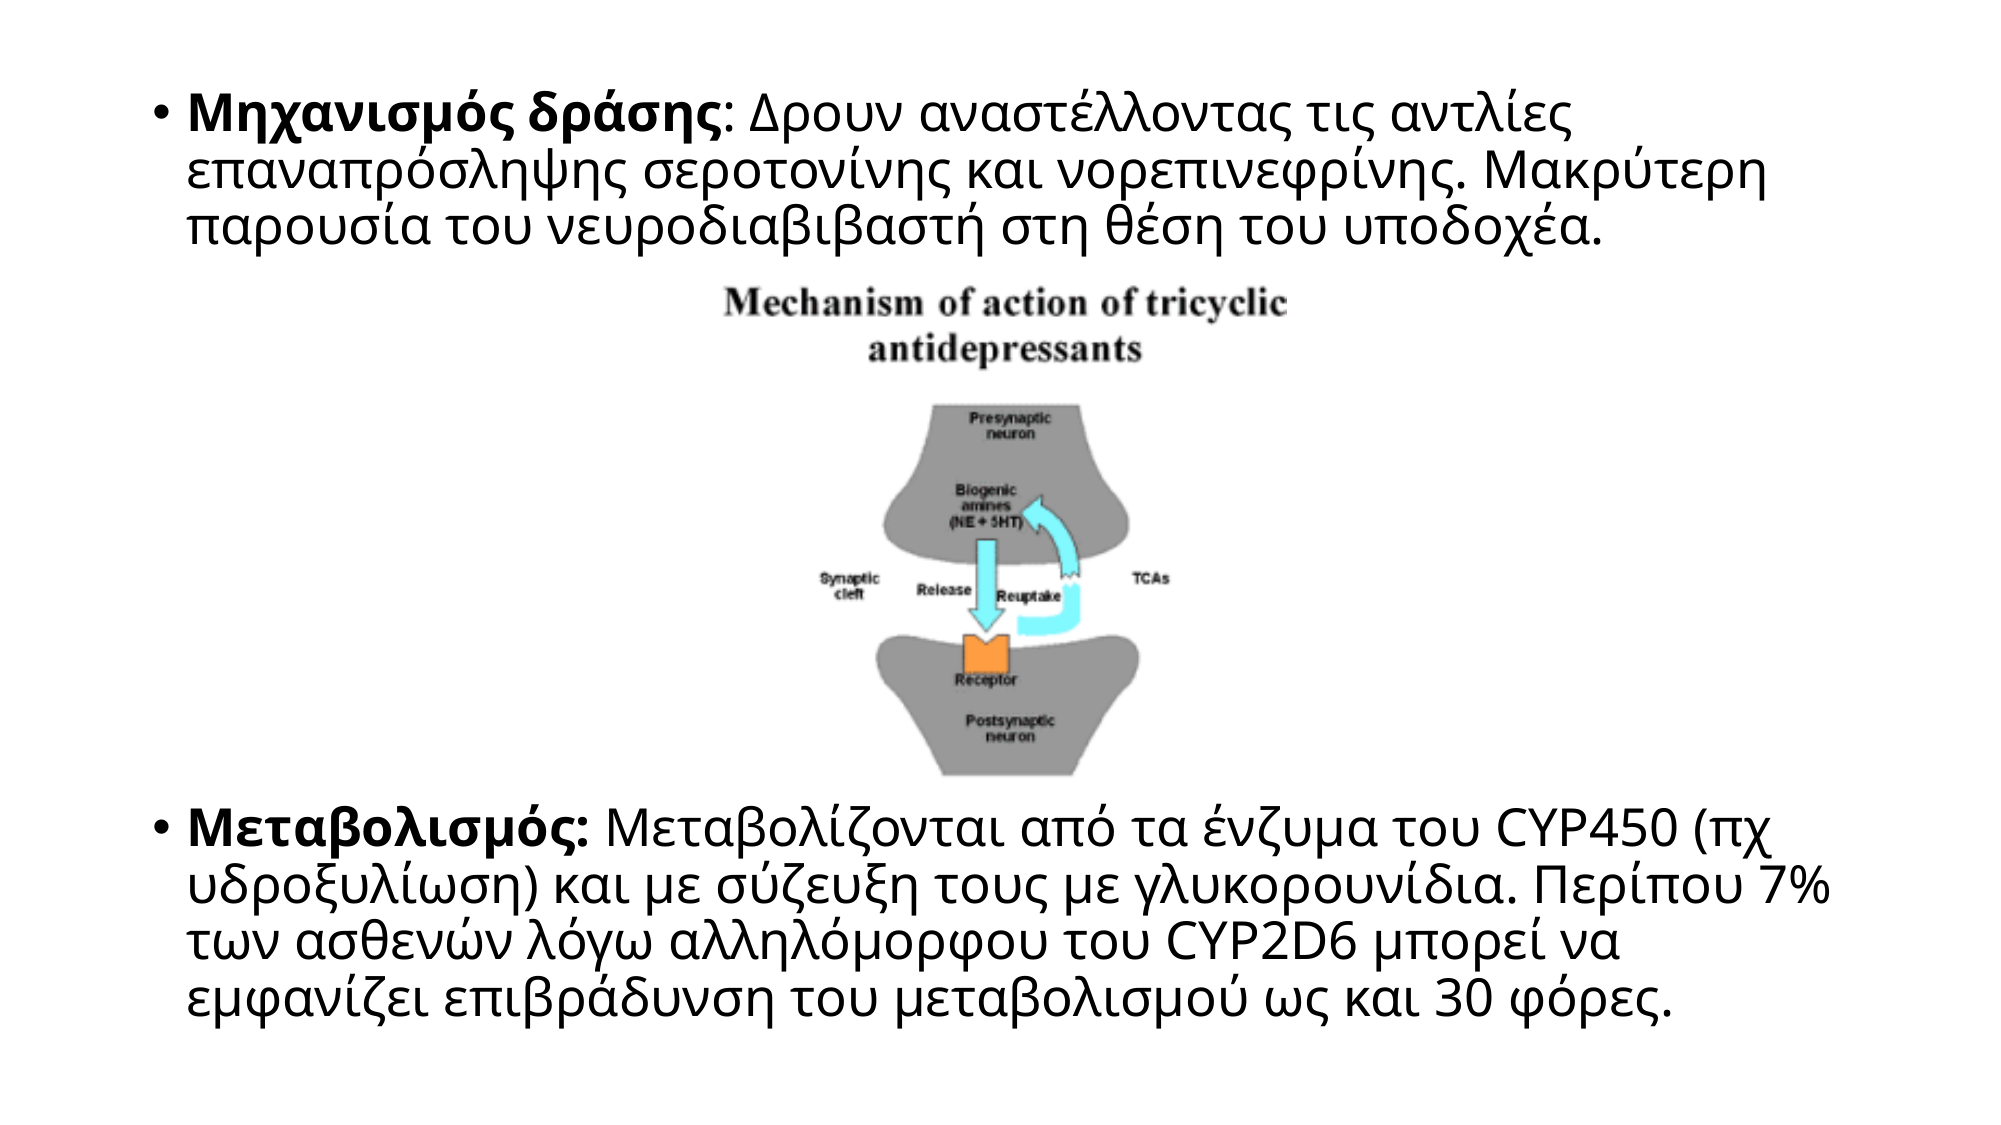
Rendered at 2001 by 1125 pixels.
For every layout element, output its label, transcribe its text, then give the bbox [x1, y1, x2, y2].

list Μηχανισμός δράσης: Δρουν αναστέλλοντας τις αντλίες επαναπρόσληψης σεροτονίνης και νορεπινεφρίνης. Μακρύτερη παρουσία του νευροδιαβιβαστή στη θέση του υποδοχέα. Μεταβολισμός: Μεταβολίζονται από τα ένζυμα του CYP450 (πχ υδροξυλίωση) και με σύζευξη τους με γλυκορουνίδια. Περίπου 7% των ασθενών λόγω αλληλόμορφου του CYP2D6 μπορεί να εμφανίζει επιβράδυνση του μεταβολισμού ως και 30 φόρες. [137, 78, 1863, 1056]
picture [713, 269, 1287, 798]
